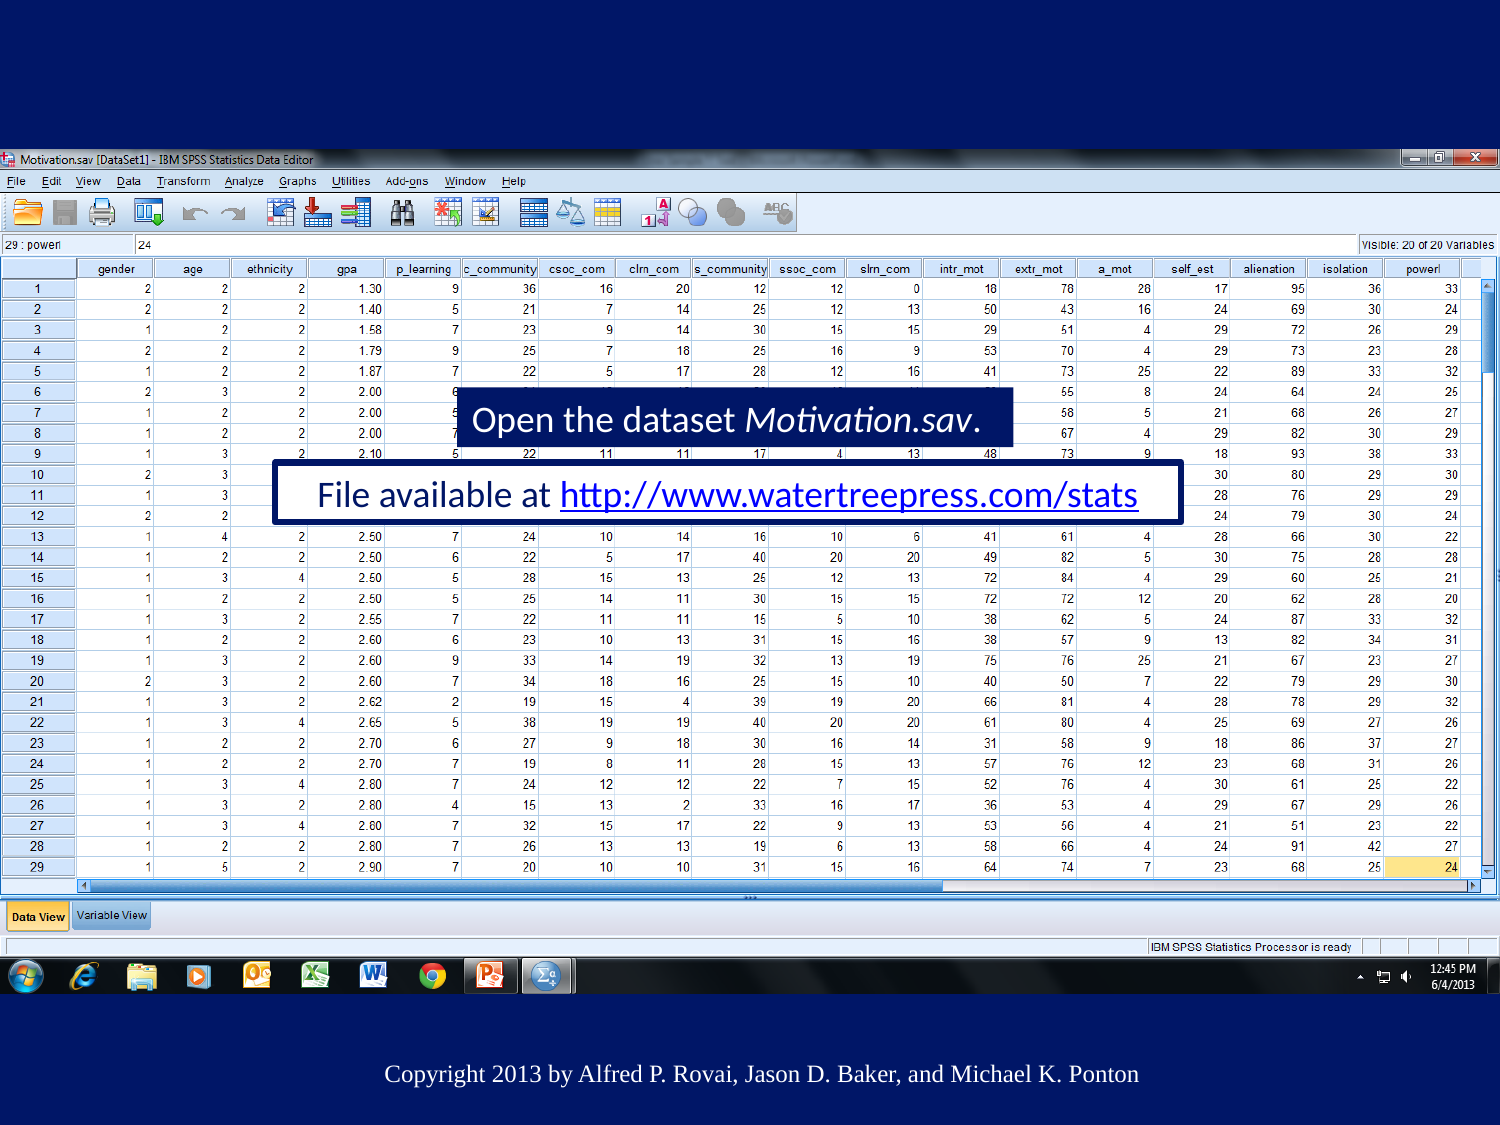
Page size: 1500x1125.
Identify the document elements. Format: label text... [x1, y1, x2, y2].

picture [0, 149, 1500, 994]
footer Copyright 2013 by Alfred P. Rovai, Jason D. Baker, and Michael K. Ponton [262, 1042, 1263, 1103]
